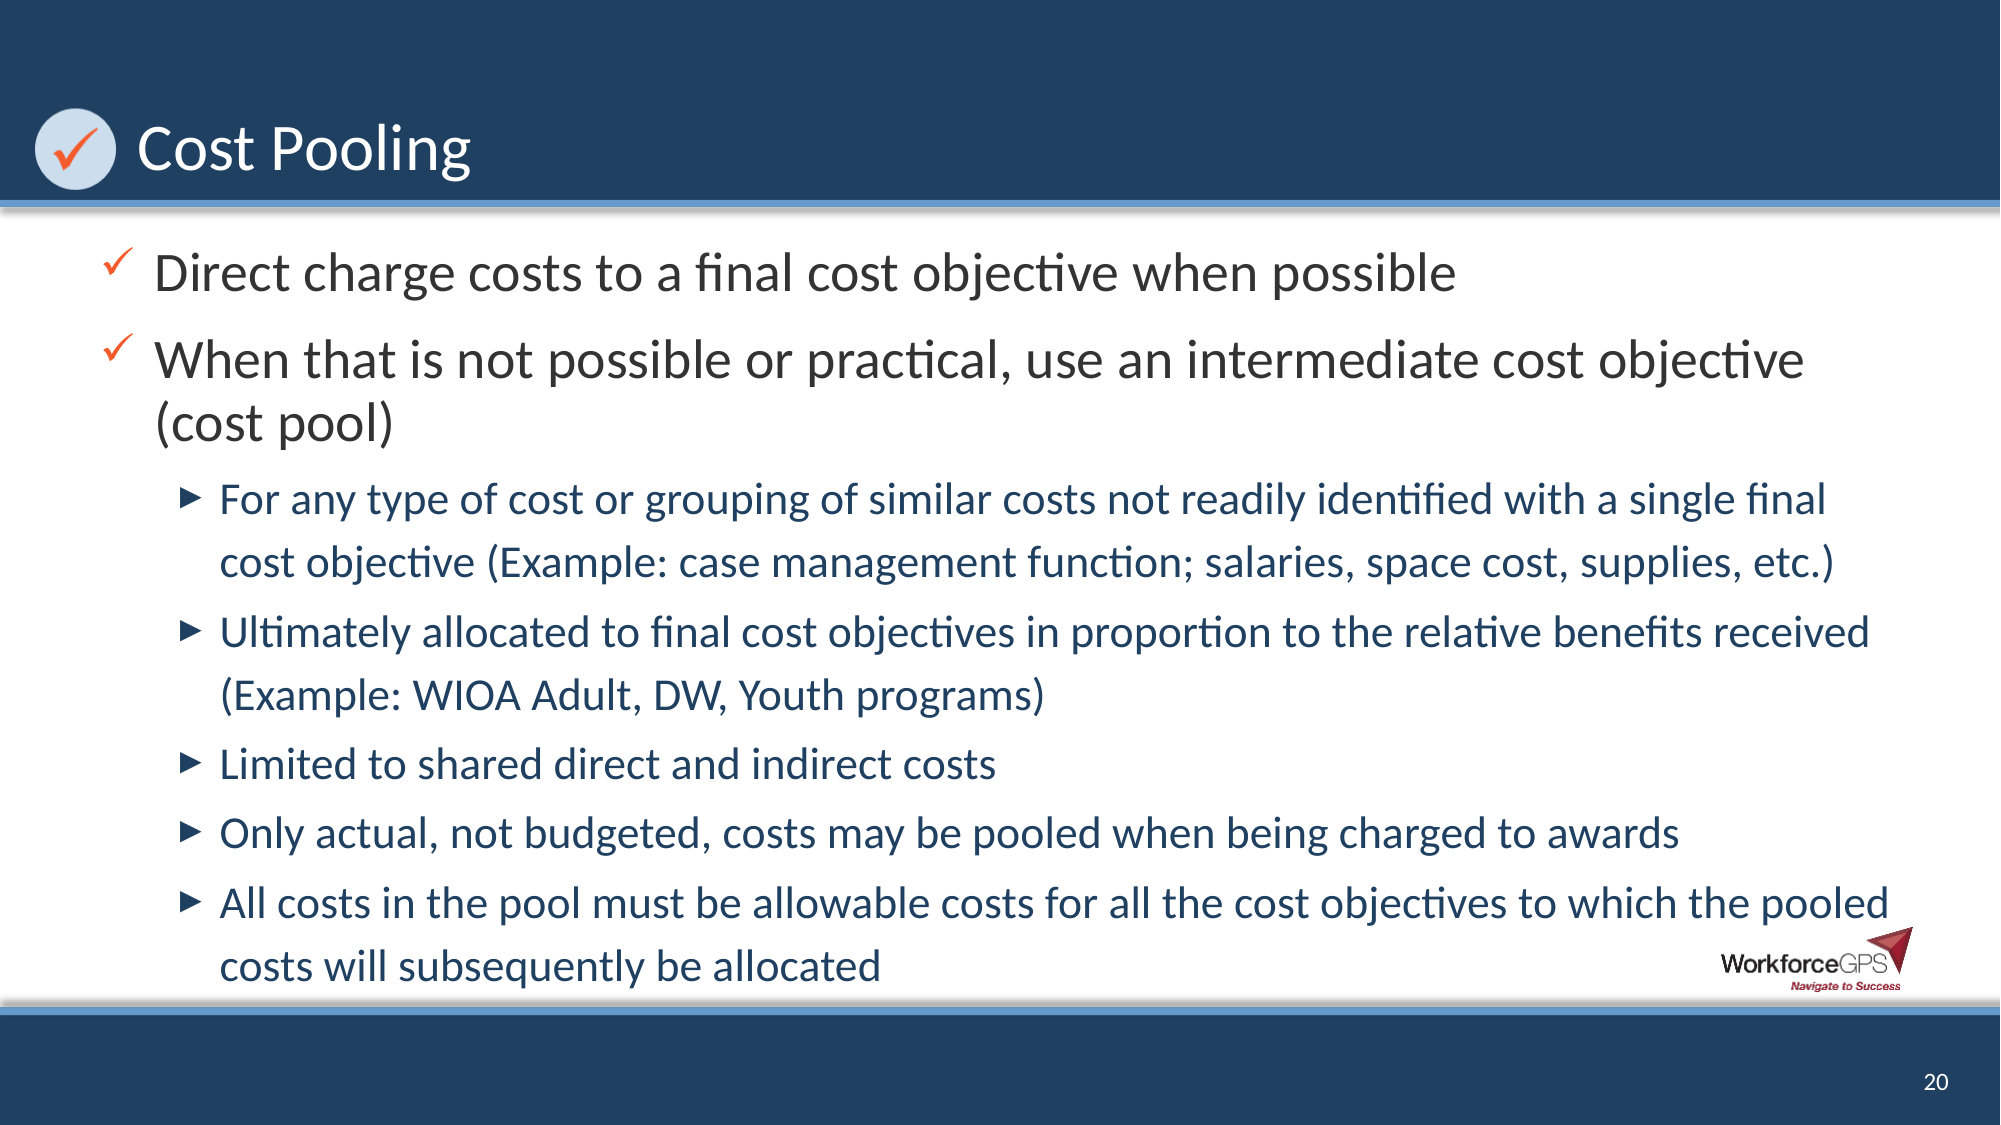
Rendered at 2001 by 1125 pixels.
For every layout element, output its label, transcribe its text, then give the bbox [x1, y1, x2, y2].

title Cost Pooling [122, 11, 1987, 193]
picture [0, 0, 2000, 222]
slide_number 20 [1514, 1050, 1965, 1111]
picture [0, 992, 2000, 1125]
list Direct charge costs to a final cost objective when possible When that is not possible or practical, use an intermediate cost objective (cost pool) For any type of cost or grouping of similar costs not readily identified with a single final cost objective (Example: case management function; salaries, space cost, supplies, etc.) Ultimately allocated to final cost objectives in proportion to the relative benefits received (Example: WIOA Adult, DW, Youth programs) Limited to shared direct and indirect costs Only actual, not budgeted, costs may be pooled when being charged to awards All costs in the pool must be allowable costs for all the cost objectives to which the pooled costs will subsequently be allocated [84, 233, 1915, 1014]
